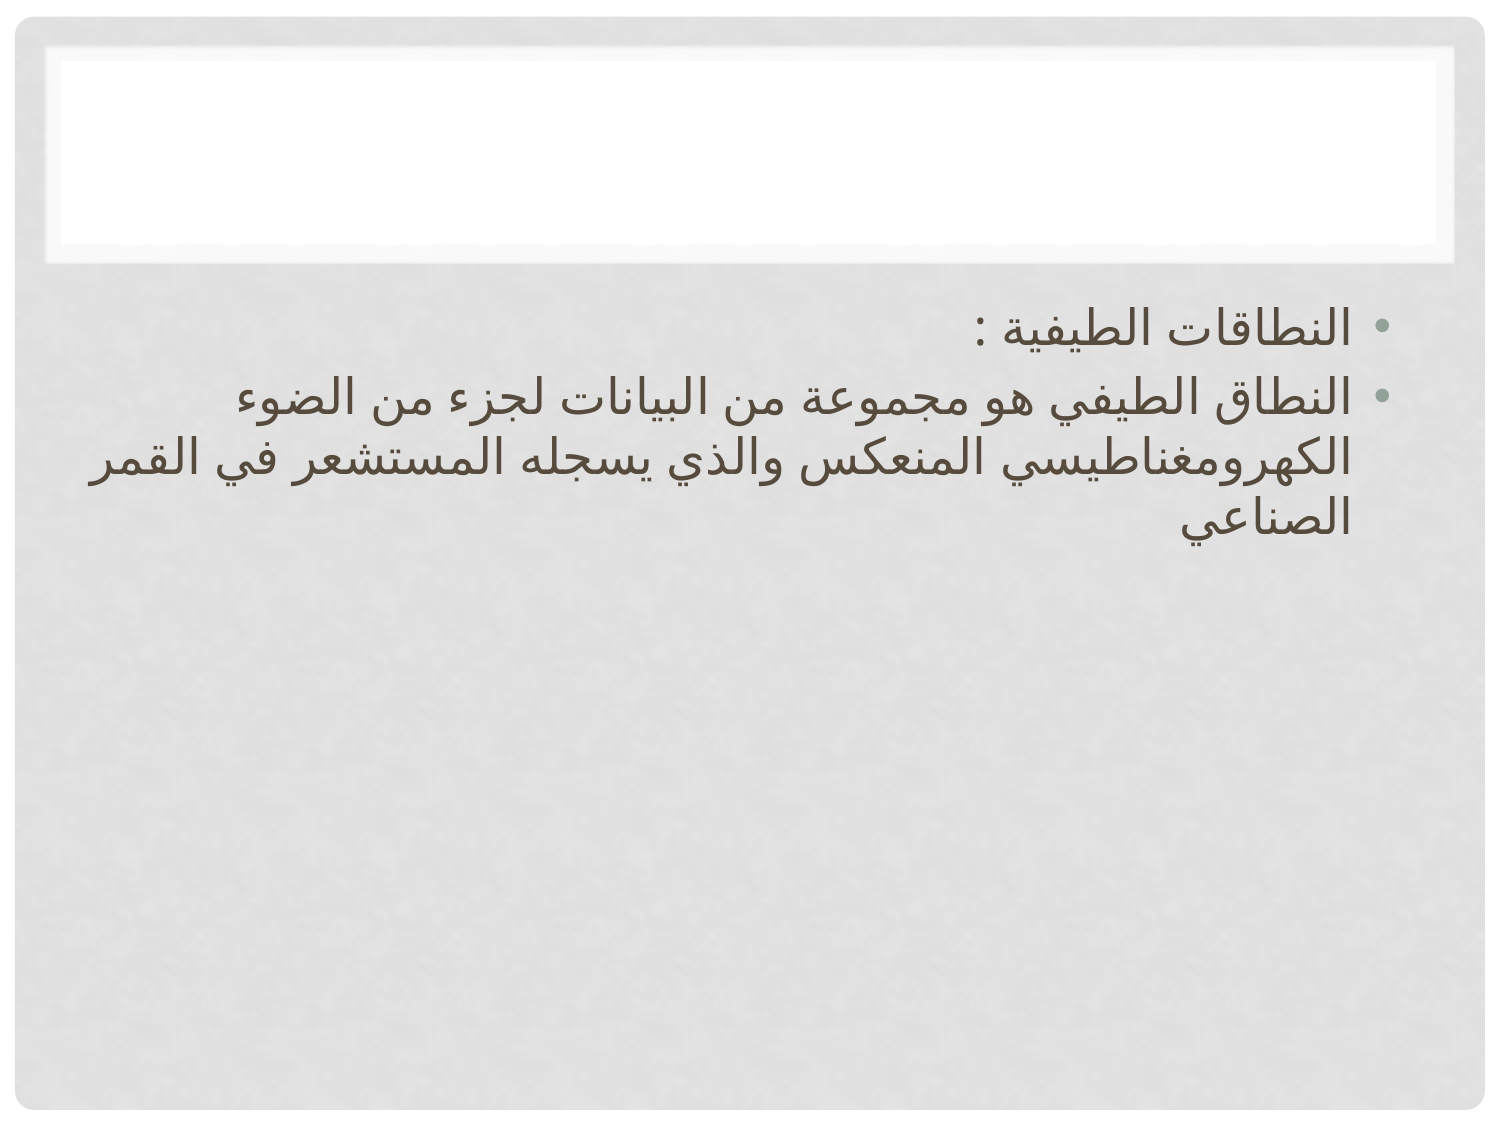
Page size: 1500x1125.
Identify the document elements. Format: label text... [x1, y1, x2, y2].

list النطاقات الطيفية : النطاق الطيفي هو مجموعة من البيانات لجزء من الضوء الكهرومغناطيسي المنعكس والذي يسجله المستشعر في القمر الصناعي [75, 287, 1425, 1005]
